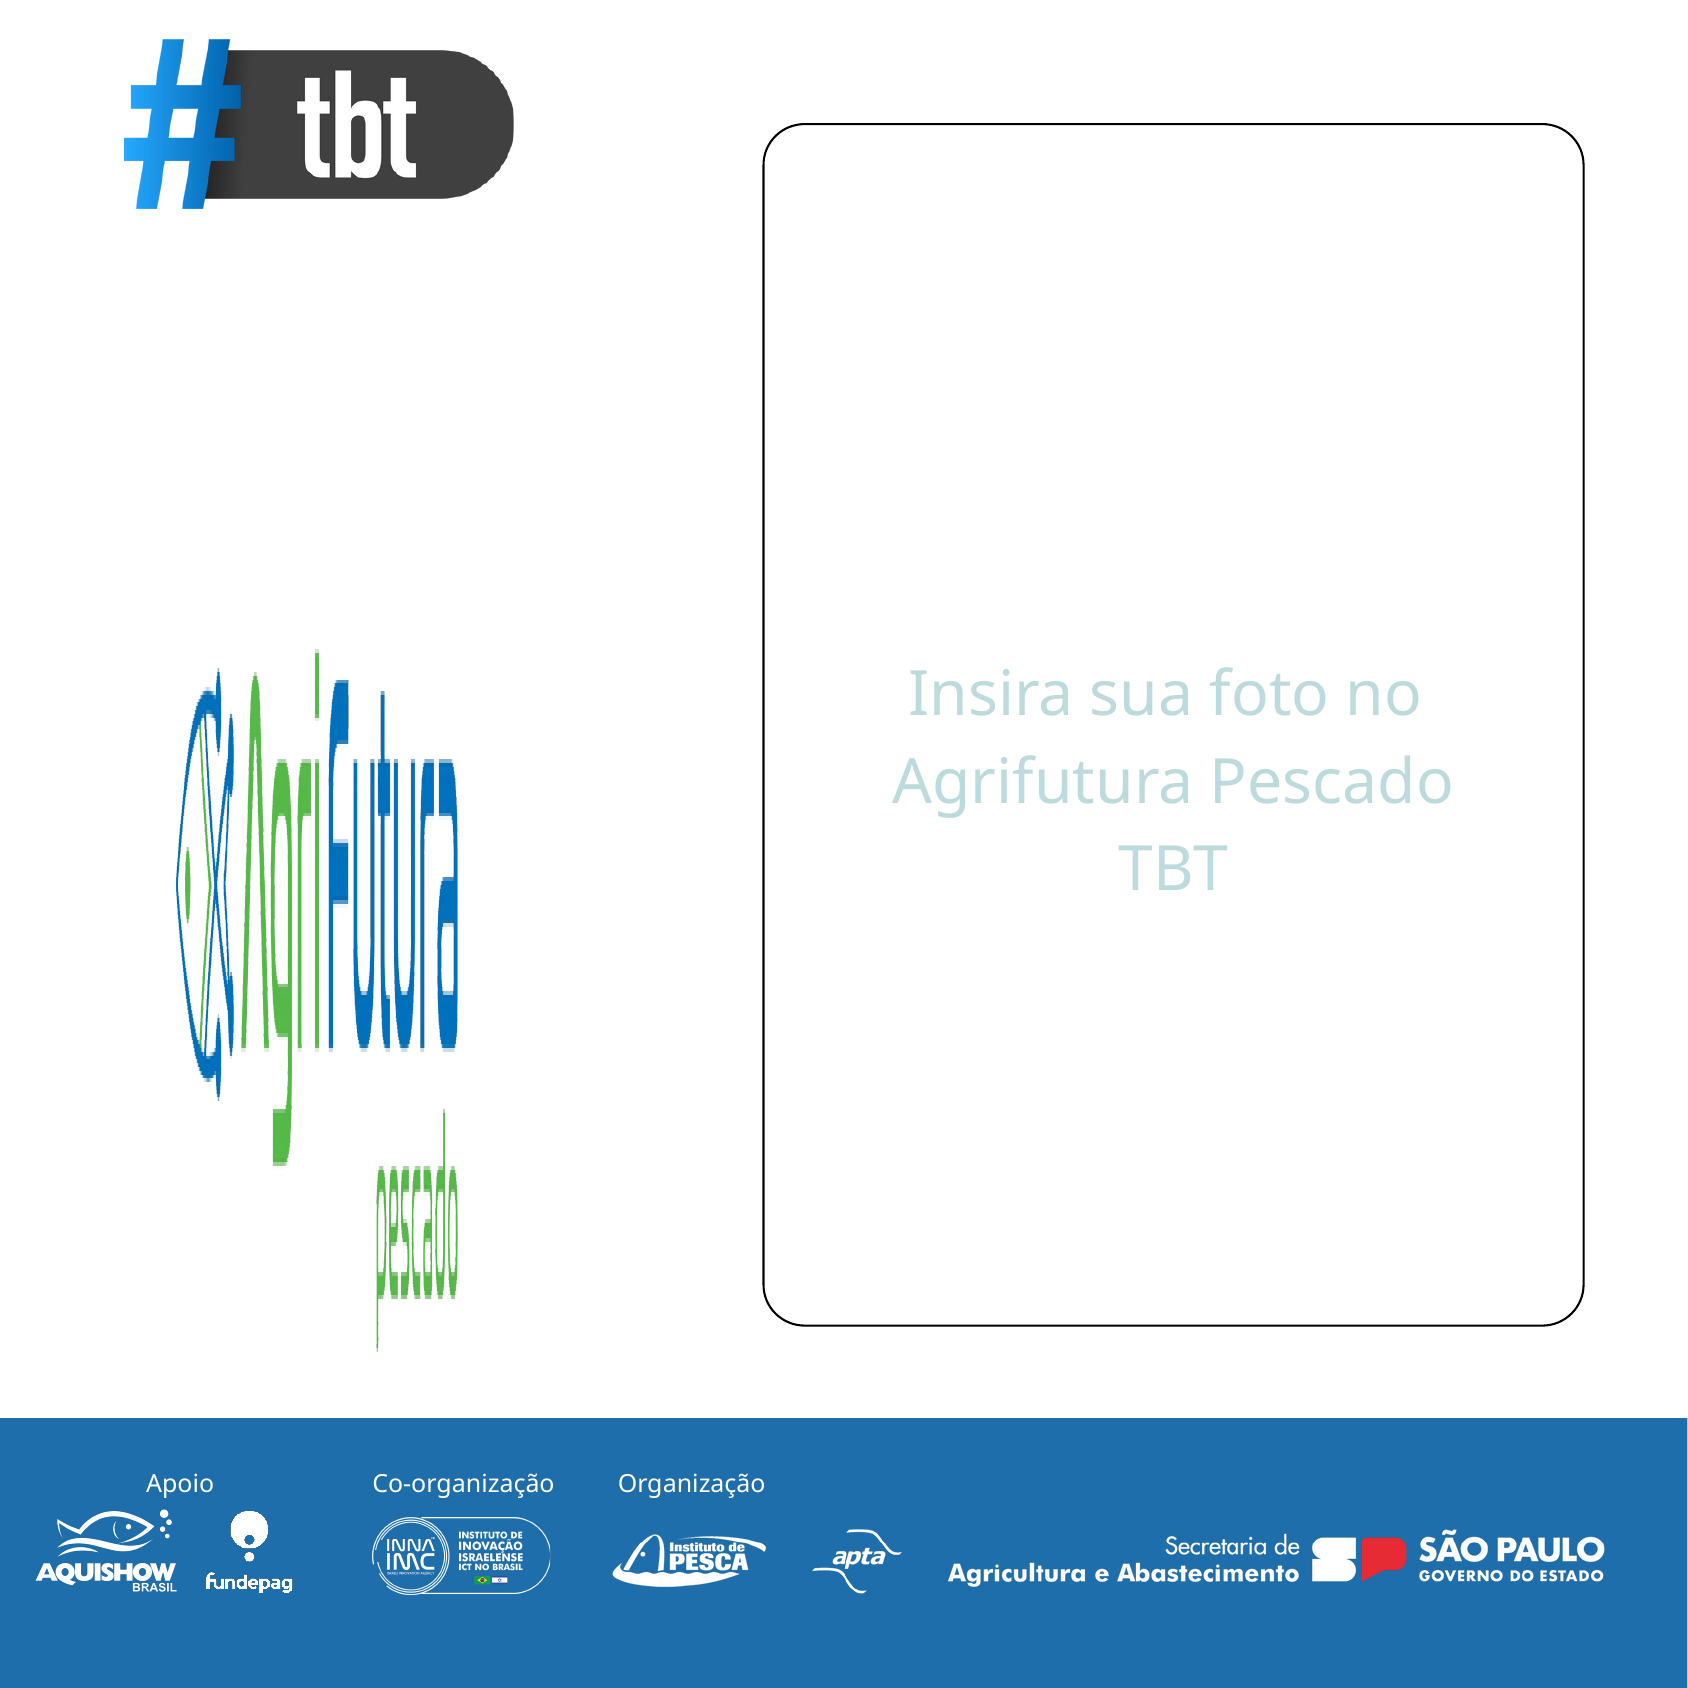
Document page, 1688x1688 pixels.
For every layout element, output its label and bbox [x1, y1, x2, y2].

text_box [0, 1417, 1688, 1688]
text_box [763, 123, 1584, 1326]
text_box [124, 39, 514, 209]
text_box [168, 270, 469, 1415]
